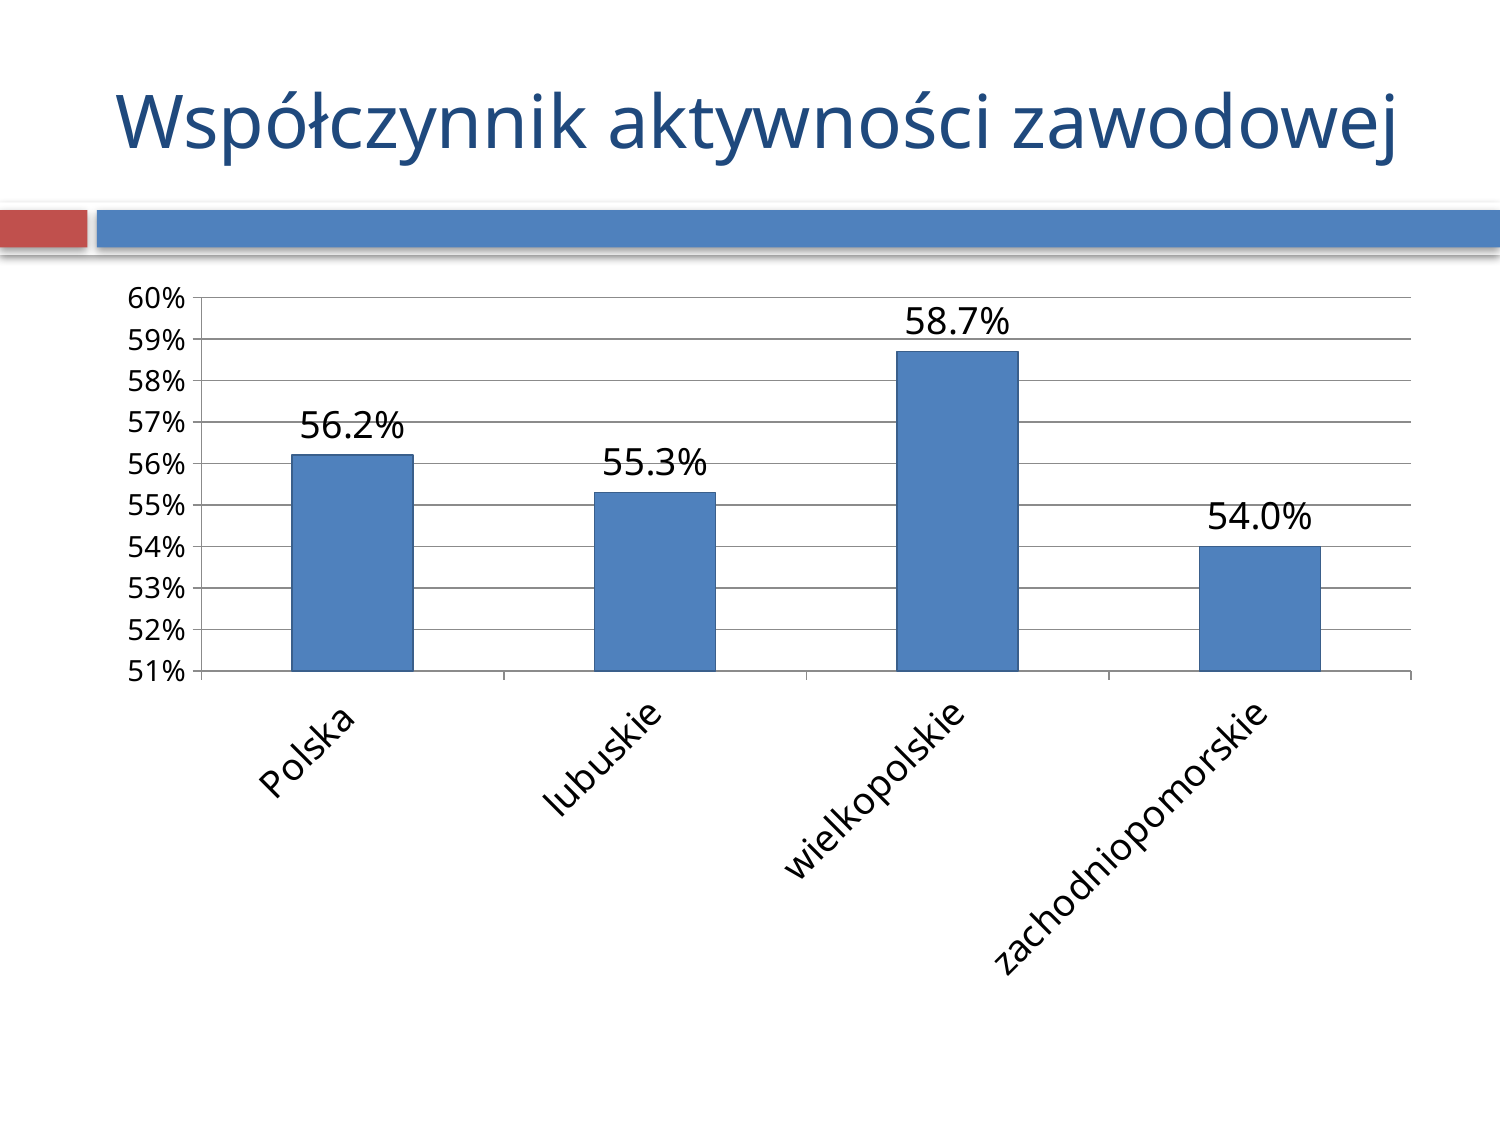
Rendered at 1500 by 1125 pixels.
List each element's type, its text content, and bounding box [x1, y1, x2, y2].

title Współczynnik aktywności zawodowej [100, 37, 1438, 200]
chart [100, 262, 1439, 1001]
